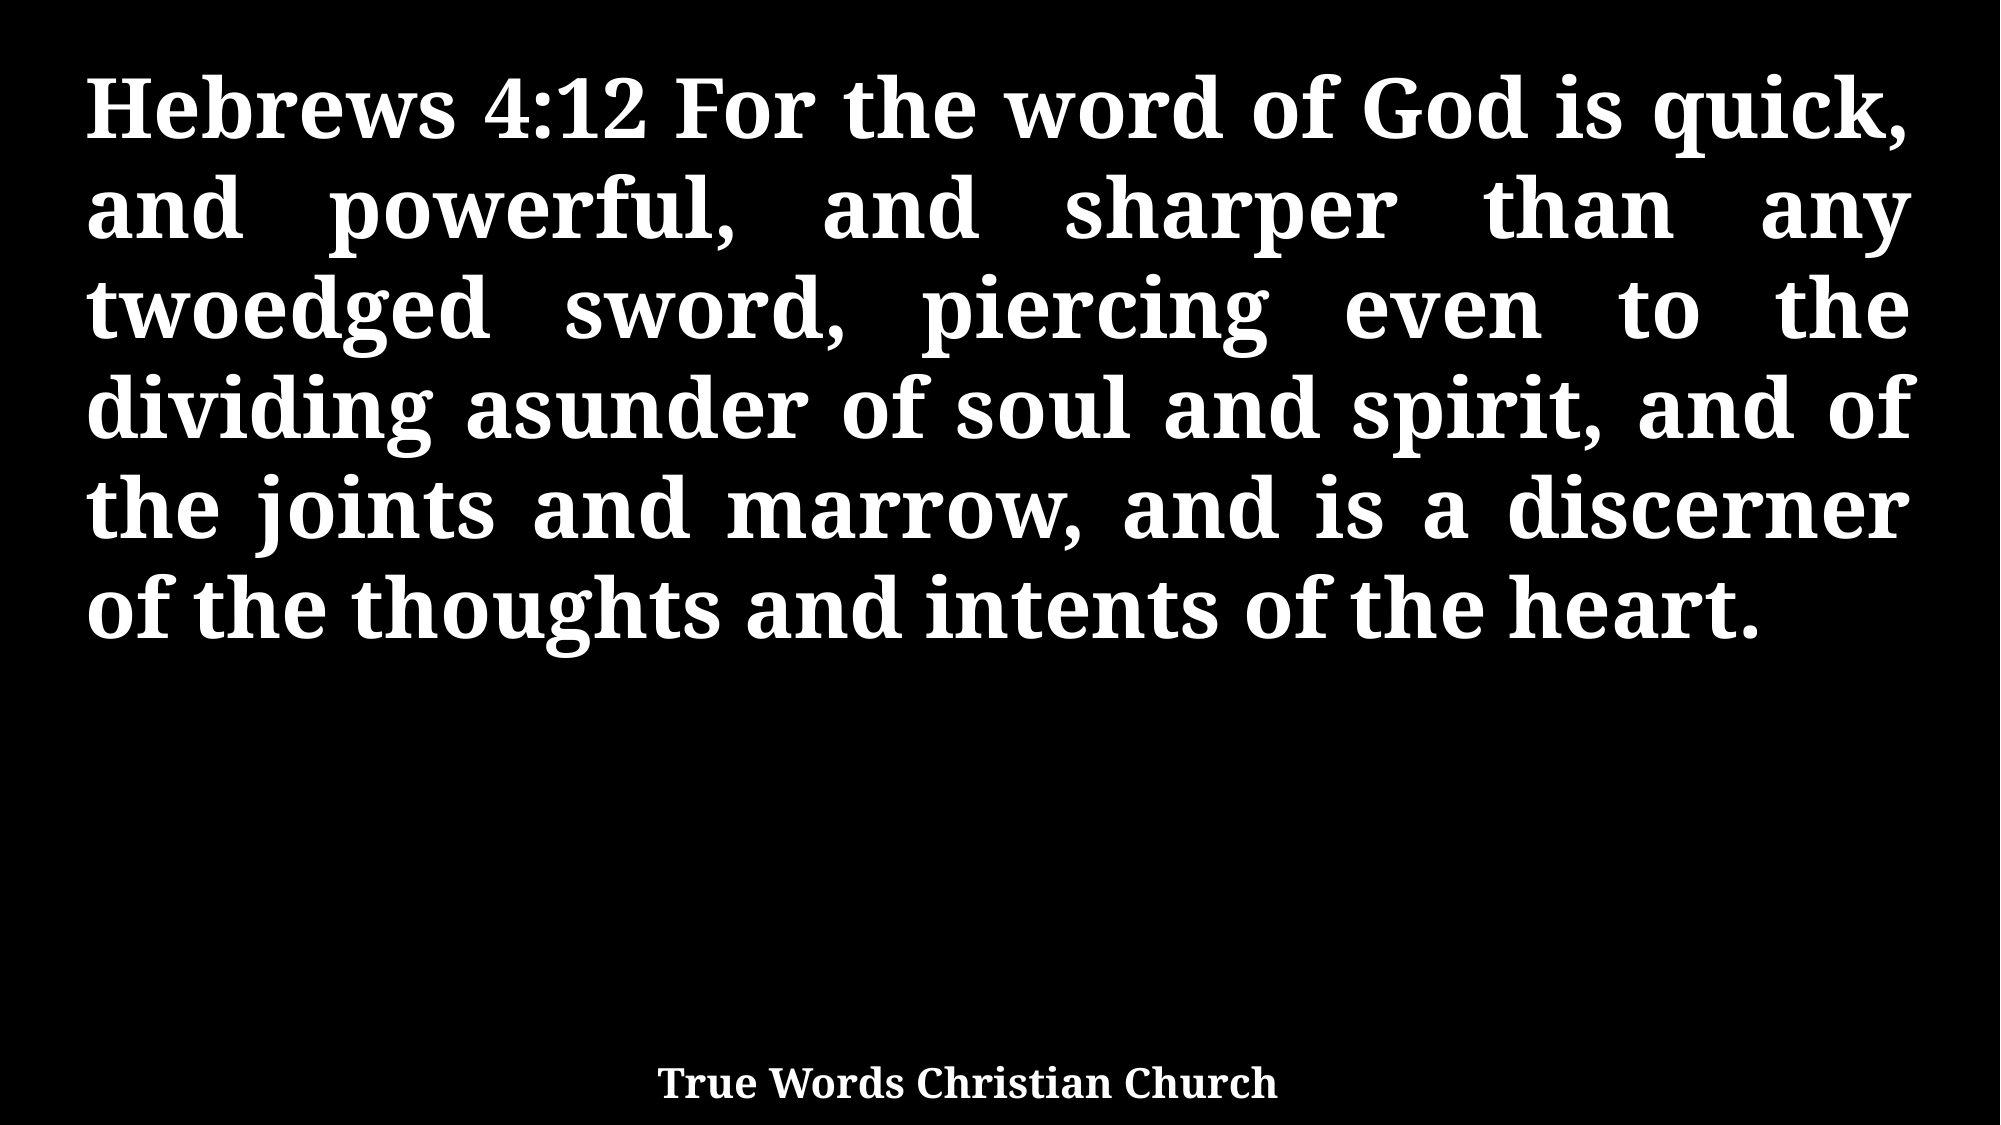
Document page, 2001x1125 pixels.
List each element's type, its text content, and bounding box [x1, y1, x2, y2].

text_box Hebrews 4:12 For the word of God is quick, and powerful, and sharper than any twoedged sword, piercing even to the dividing asunder of soul and spirit, and of the joints and marrow, and is a discerner of the thoughts and intents of the heart. [71, 48, 1928, 663]
text_box True Words Christian Church [642, 1049, 1294, 1114]
